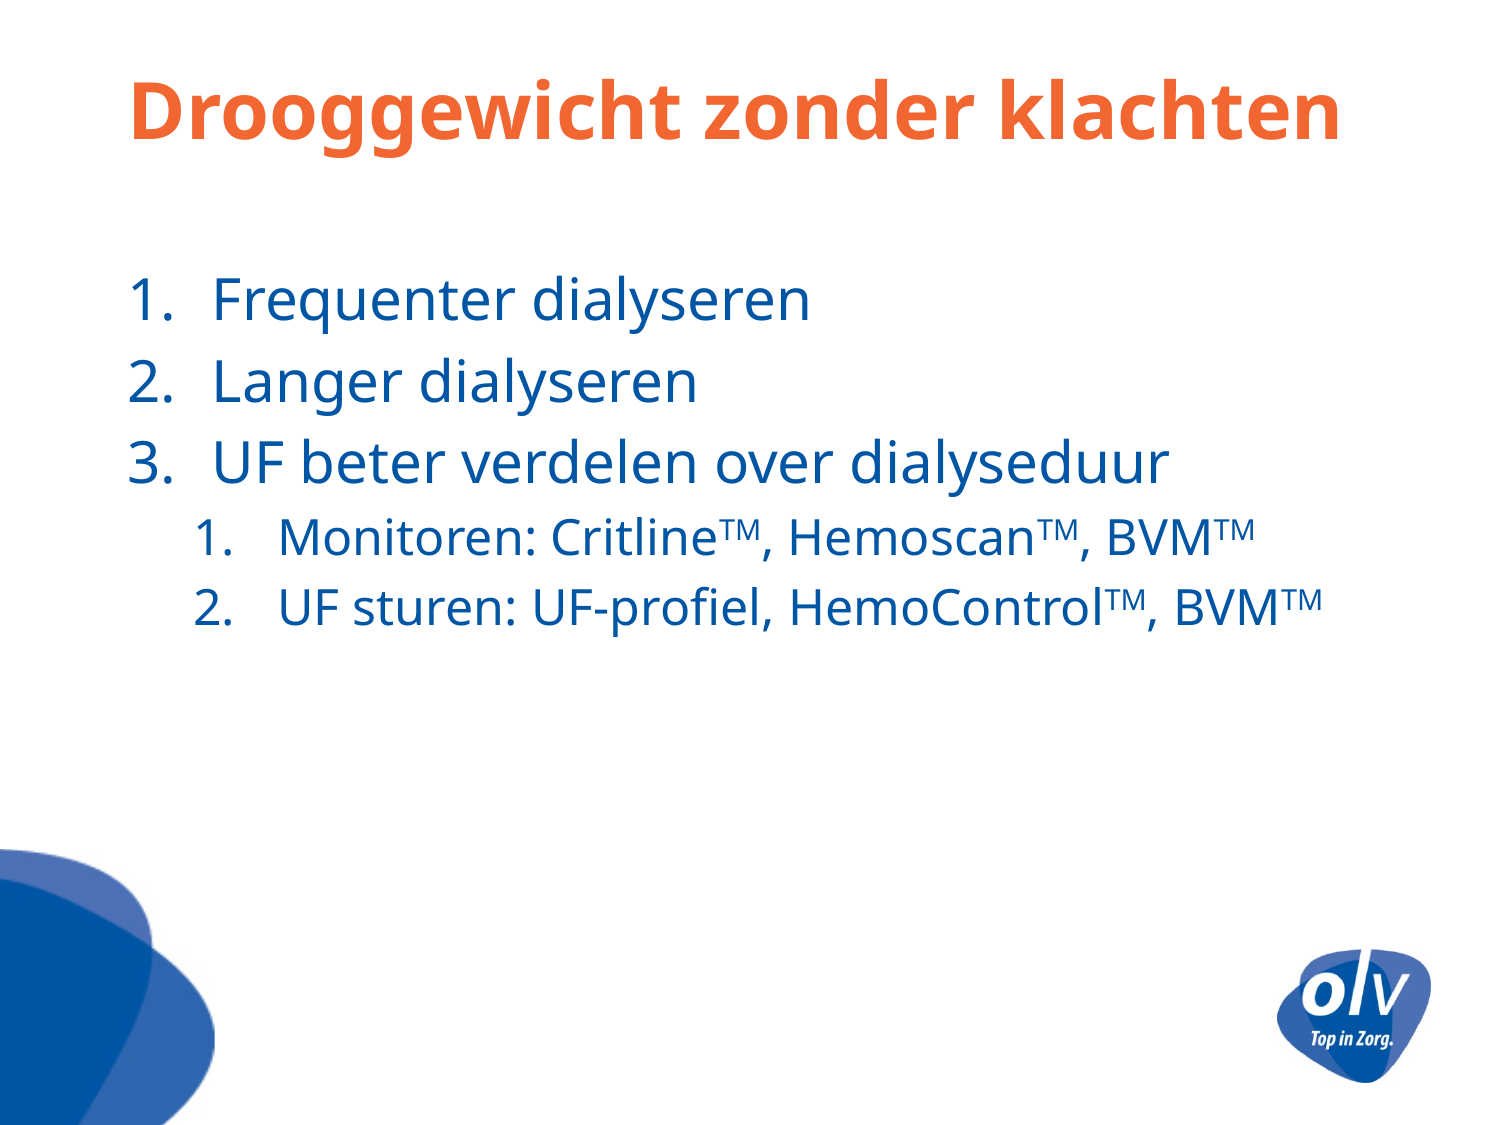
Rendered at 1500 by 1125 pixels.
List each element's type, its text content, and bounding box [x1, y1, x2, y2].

picture [1277, 949, 1431, 1083]
title Drooggewicht zonder klachten [112, 53, 1388, 241]
list Frequenter dialyseren Langer dialyseren UF beter verdelen over dialyseduur Monitoren: CritlineTM, HemoscanTM, BVMTM UF sturen: UF-profiel, HemoControlTM, BVMTM [112, 254, 1388, 968]
picture [0, 849, 215, 1125]
